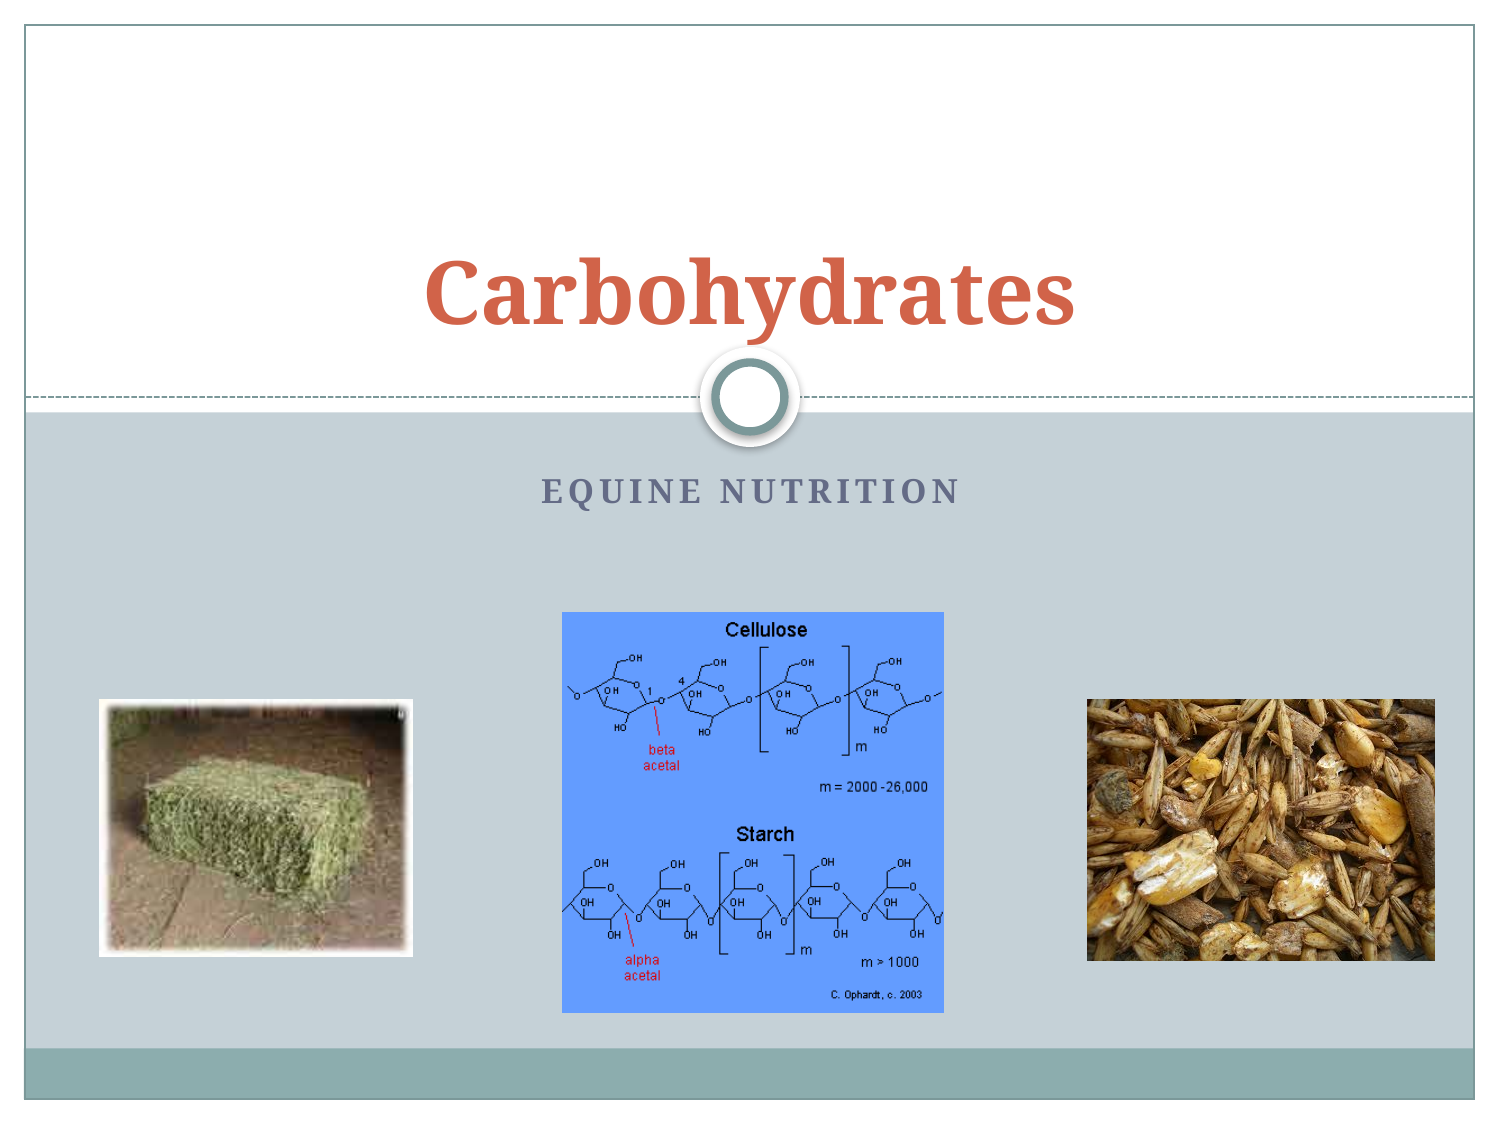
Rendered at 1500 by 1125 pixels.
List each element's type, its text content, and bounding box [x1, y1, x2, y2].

subtitle Equine Nutrition [225, 462, 1275, 750]
picture [1087, 699, 1435, 961]
picture [99, 699, 413, 957]
title Carbohydrates [112, 62, 1388, 350]
picture [562, 612, 944, 1014]
